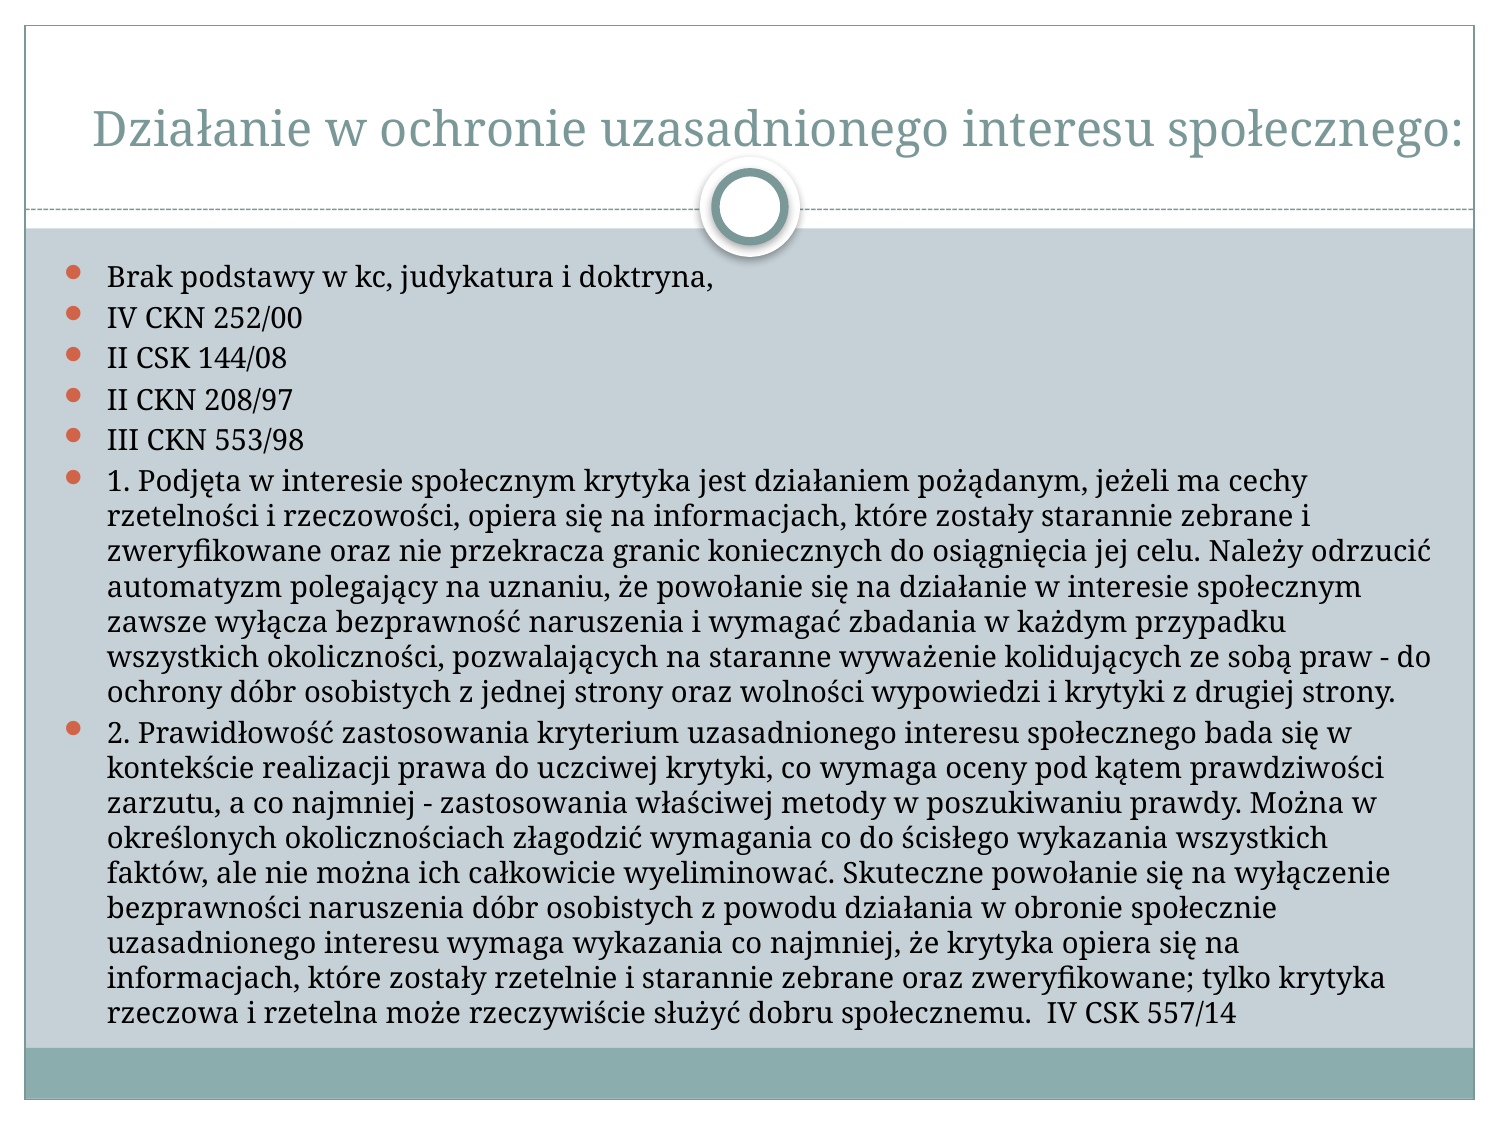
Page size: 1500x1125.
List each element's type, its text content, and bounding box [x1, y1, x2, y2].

title Działanie w ochronie uzasadnionego interesu społecznego: [58, 82, 1500, 164]
list Brak podstawy w kc, judykatura i doktryna, IV CKN 252/00 II CSK 144/08 II CKN 208/97 III CKN 553/98 1. Podjęta w interesie społecznym krytyka jest działaniem pożądanym, jeżeli ma cechy rzetelności i rzeczowości, opiera się na informacjach, które zostały starannie zebrane i zweryfikowane oraz nie przekracza granic koniecznych do osiągnięcia jej celu. Należy odrzucić automatyzm polegający na uznaniu, że powołanie się na działanie w interesie społecznym zawsze wyłącza bezprawność naruszenia i wymagać zbadania w każdym przypadku wszystkich okoliczności, pozwalających na staranne wyważenie kolidujących ze sobą praw - do ochrony dóbr osobistych z jednej strony oraz wolności wypowiedzi i krytyki z drugiej strony. 2. Prawidłowość zastosowania kryterium uzasadnionego interesu społecznego bada się w kontekście realizacji prawa do uczciwej krytyki, co wymaga oceny pod kątem prawdziwości zarzutu, a co najmniej - zastosowania właściwej metody w poszukiwaniu prawdy. Można w określonych okolicznościach złagodzić wymagania co do ścisłego wykazania wszystkich faktów, ale nie można ich całkowicie wyeliminować. Skuteczne powołanie się na wyłączenie bezprawności naruszenia dóbr osobistych z powodu działania w obronie społecznie uzasadnionego interesu wymaga wykazania co najmniej, że krytyka opiera się na informacjach, które zostały rzetelnie i starannie zebrane oraz zweryfikowane; tylko krytyka rzeczowa i rzetelna może rzeczywiście służyć dobru społecznemu. IV CSK 557/14 [49, 250, 1454, 1043]
